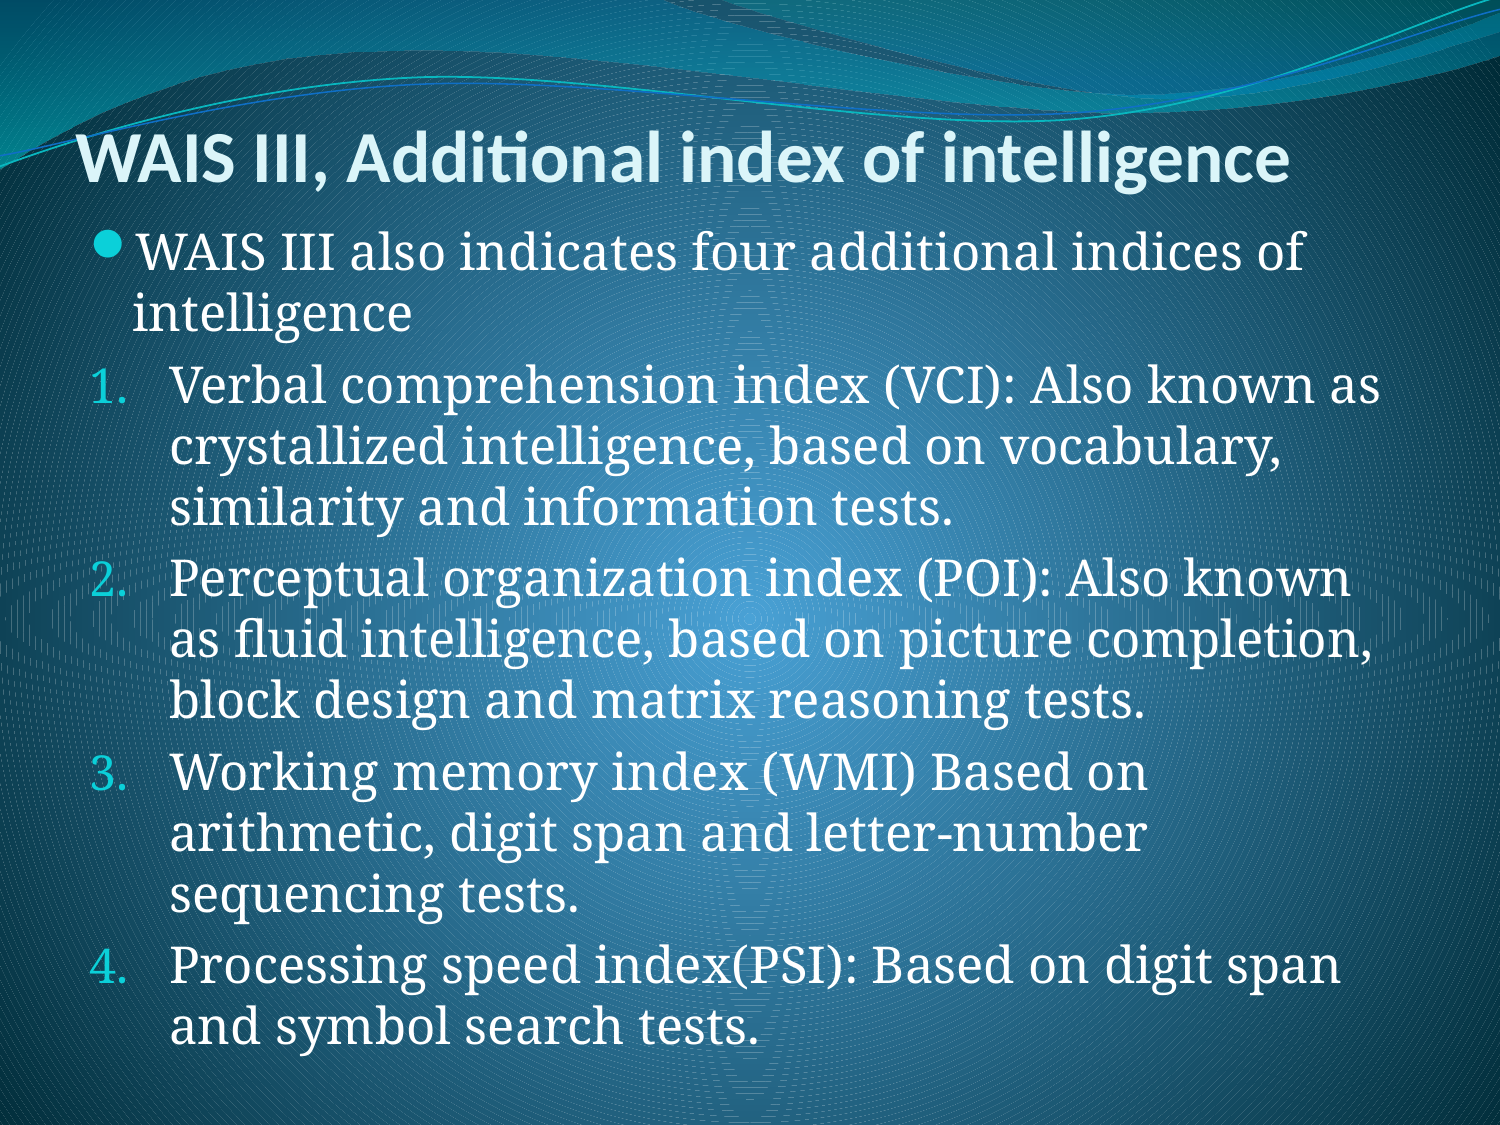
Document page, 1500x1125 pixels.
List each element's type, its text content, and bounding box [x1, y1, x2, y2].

title WAIS III, Additional index of intelligence [75, 99, 1425, 197]
list WAIS III also indicates four additional indices of intelligence Verbal comprehension index (VCI): Also known as crystallized intelligence, based on vocabulary, similarity and information tests. Perceptual organization index (POI): Also known as fluid intelligence, based on picture completion, block design and matrix reasoning tests. Working memory index (WMI) Based on arithmetic, digit span and letter-number sequencing tests. Processing speed index(PSI): Based on digit span and symbol search tests. [75, 212, 1425, 1075]
